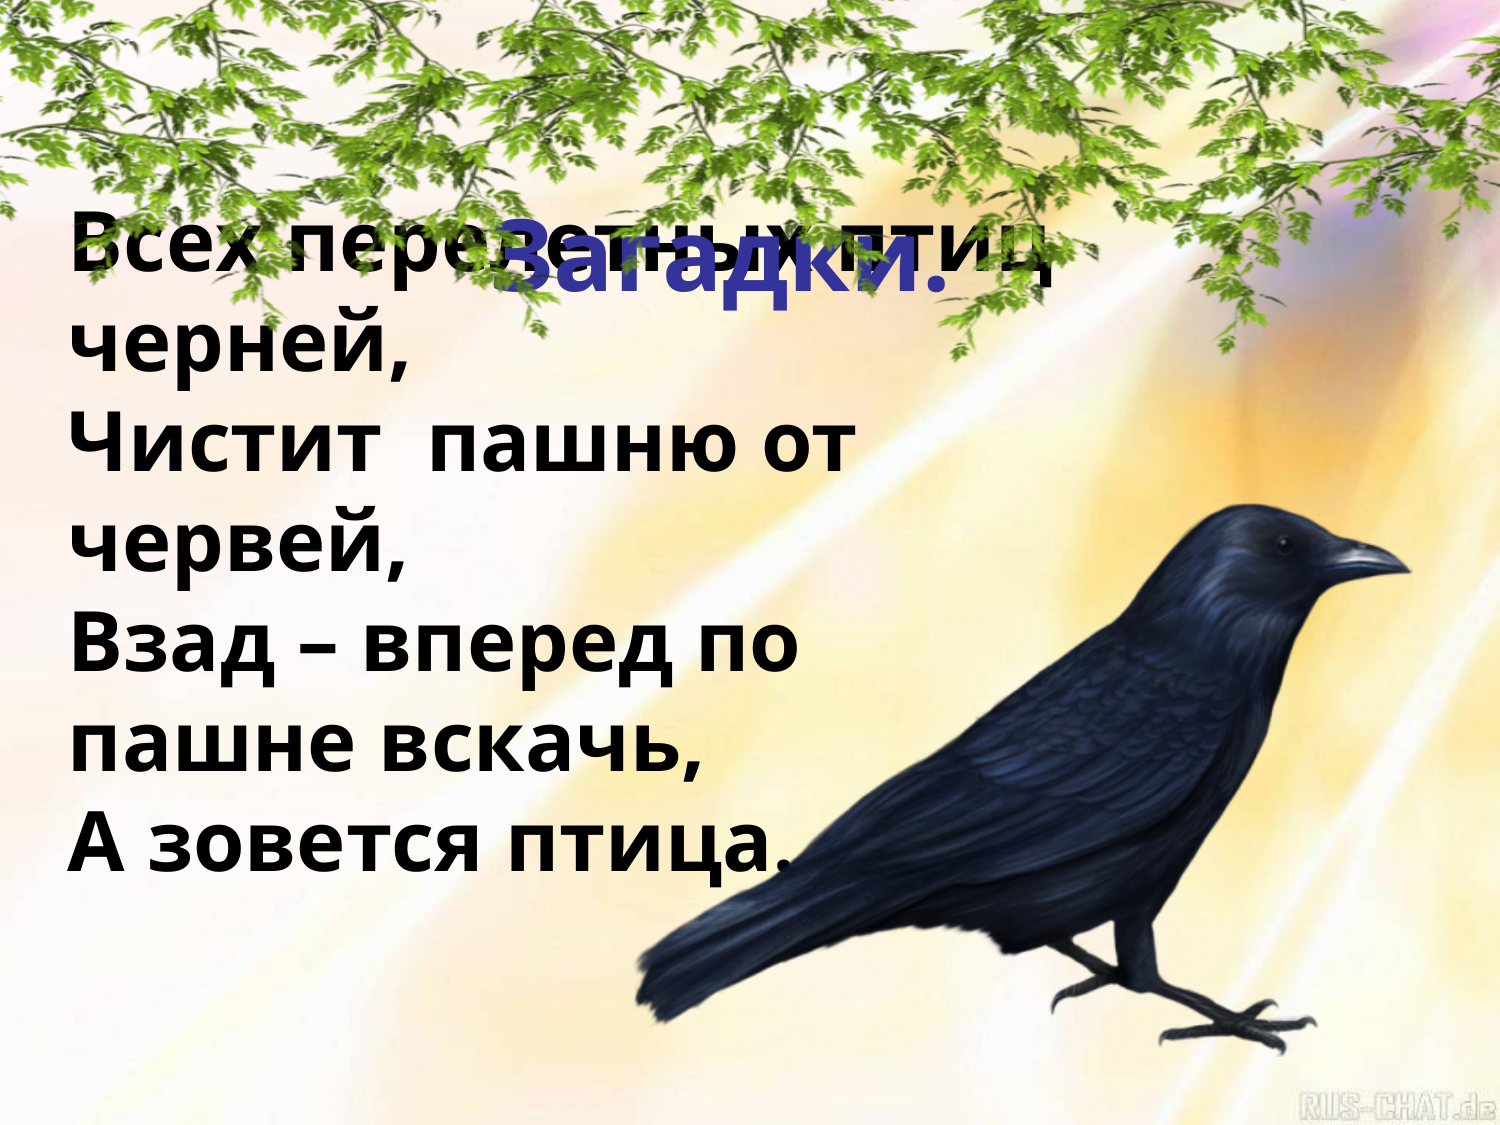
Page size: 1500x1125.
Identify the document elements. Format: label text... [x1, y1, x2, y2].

picture [0, 0, 1500, 1125]
text_box Всех перелетных птиц черней, Чистит пашню от червей, Взад – вперед по пашне вскачь, А зовется птица… [53, 383, 1081, 896]
